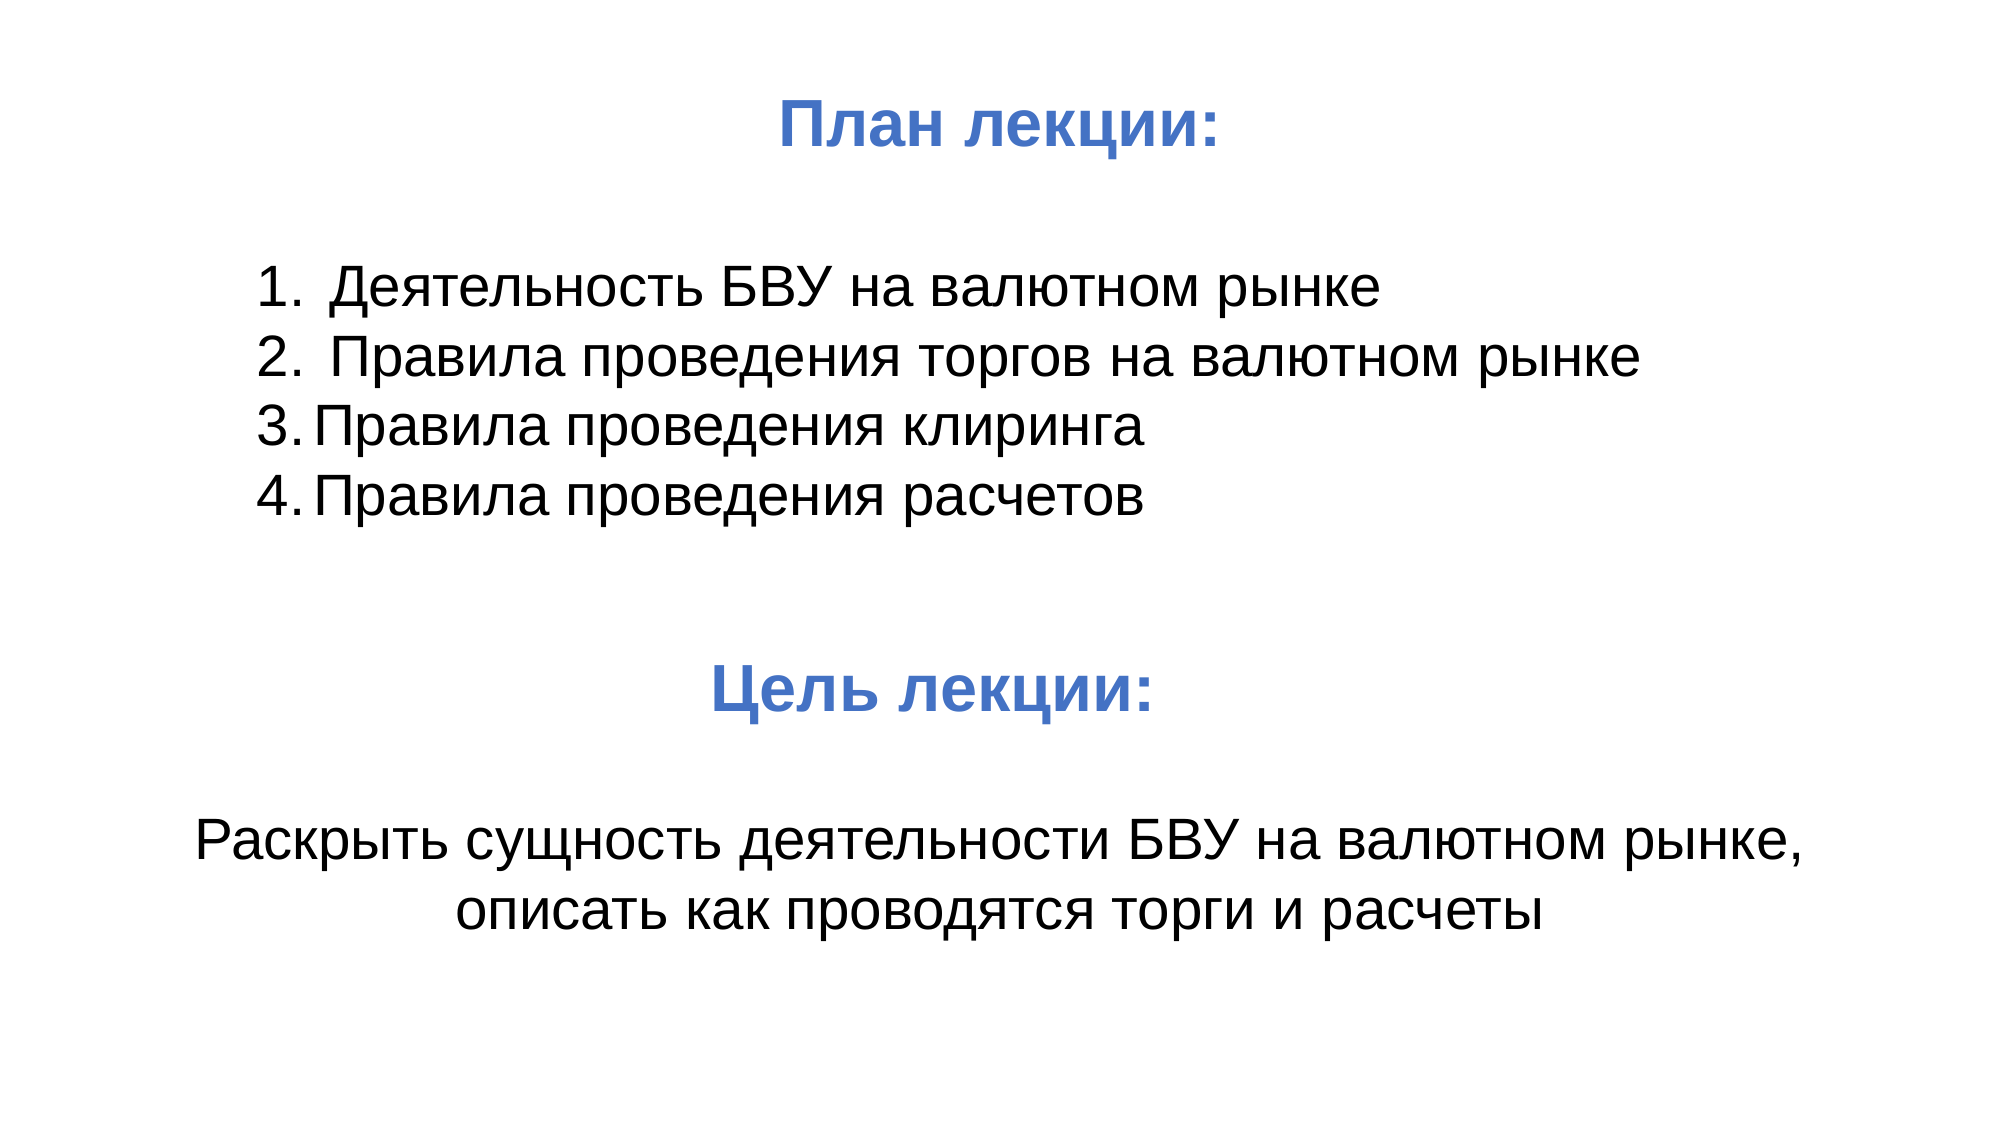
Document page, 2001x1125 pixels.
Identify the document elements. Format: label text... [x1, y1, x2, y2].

text_box Раскрыть сущность деятельности БВУ на валютном рынке, описать как проводятся торги и расчеты [146, 793, 1854, 949]
text_box План лекции: [500, 72, 1500, 168]
text_box Деятельность БВУ на валютном рынке Правила проведения торгов на валютном рынке Правила проведения клиринга Правила проведения расчетов [242, 240, 1825, 535]
text_box Цель лекции: [695, 637, 1696, 732]
